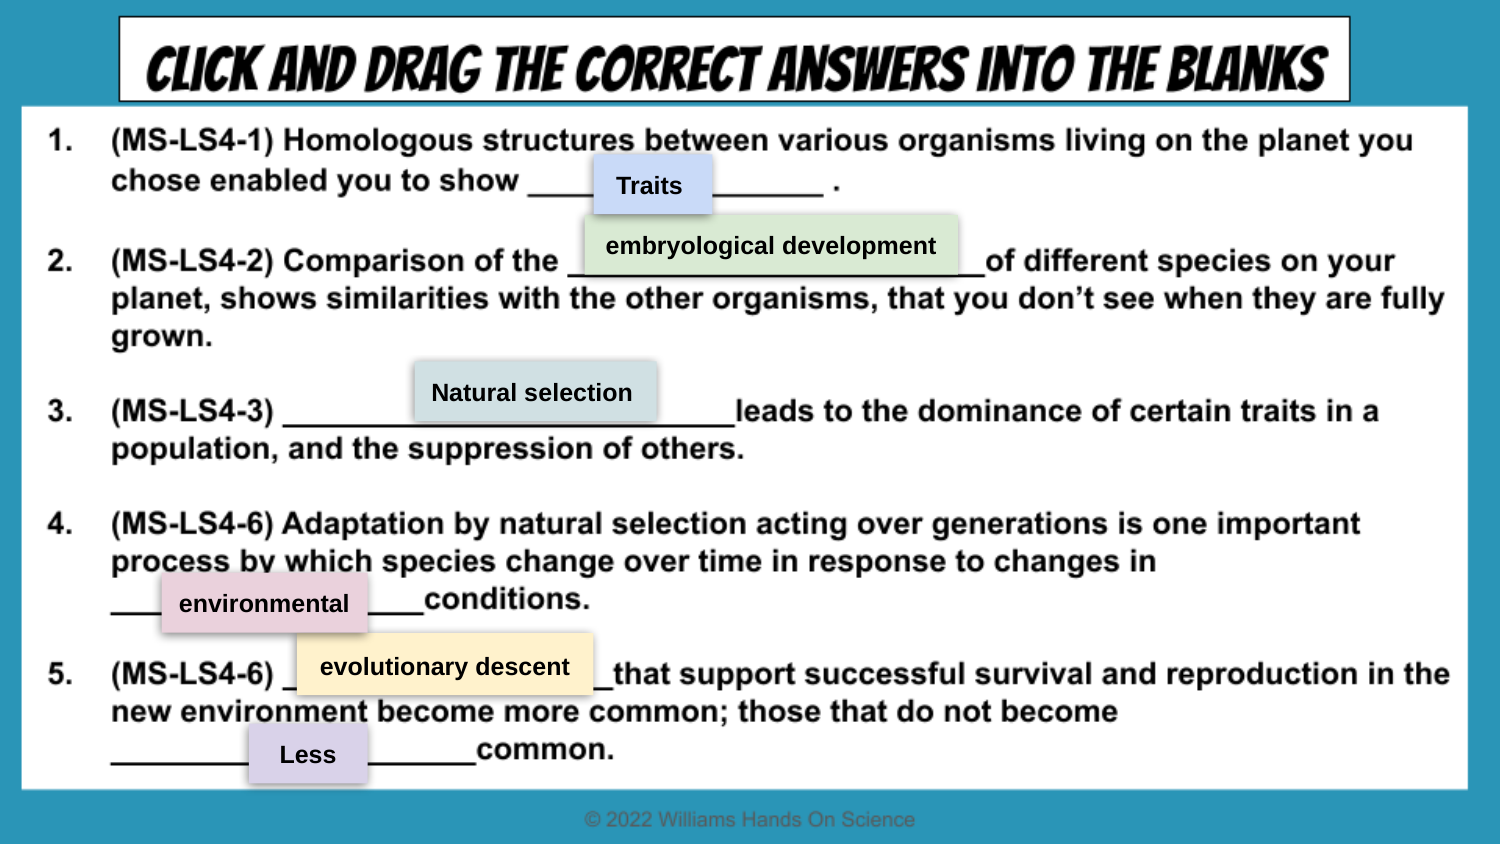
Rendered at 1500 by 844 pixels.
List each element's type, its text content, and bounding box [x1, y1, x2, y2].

text_box evolutionary descent [296, 633, 594, 696]
text_box environmental [161, 572, 368, 633]
text_box Traits [593, 154, 713, 215]
text_box Less [248, 723, 368, 784]
picture [0, 0, 1500, 844]
text_box embryological development [584, 214, 958, 275]
text_box Natural selection [414, 361, 657, 422]
